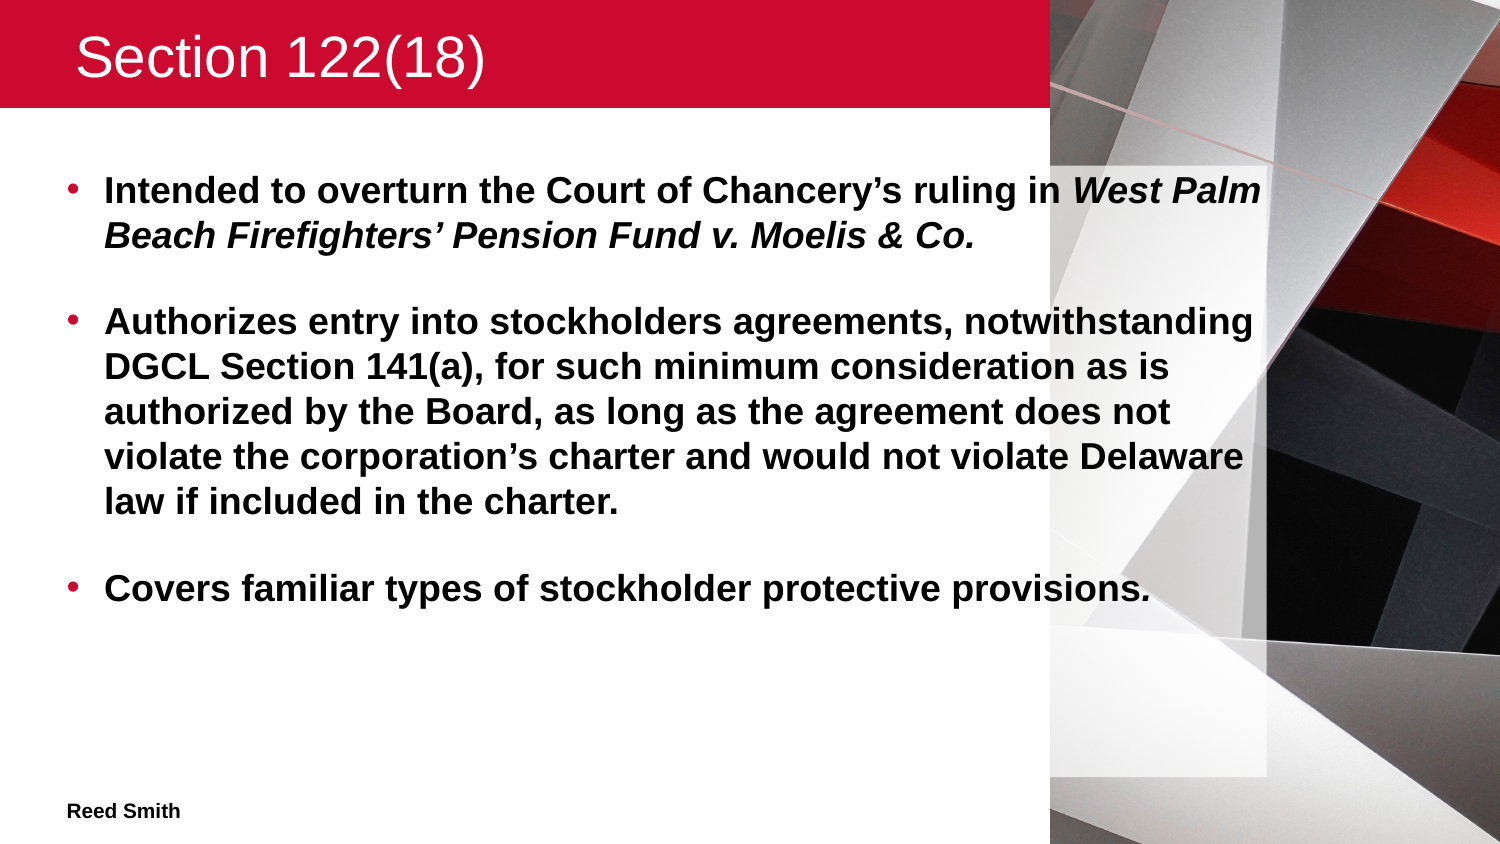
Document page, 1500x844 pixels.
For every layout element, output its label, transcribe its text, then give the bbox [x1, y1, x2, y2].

list Intended to overturn the Court of Chancery’s ruling in West Palm Beach Firefighters’ Pension Fund v. Moelis & Co. Authorizes entry into stockholders agreements, notwithstanding DGCL Section 141(a), for such minimum consideration as is authorized by the Board, as long as the agreement does not violate the corporation’s charter and would not violate Delaware law if included in the charter. Covers familiar types of stockholder protective provisions. [66, 165, 1044, 778]
text_box Section 122(18) [0, 0, 1047, 108]
picture [1049, 0, 1500, 844]
